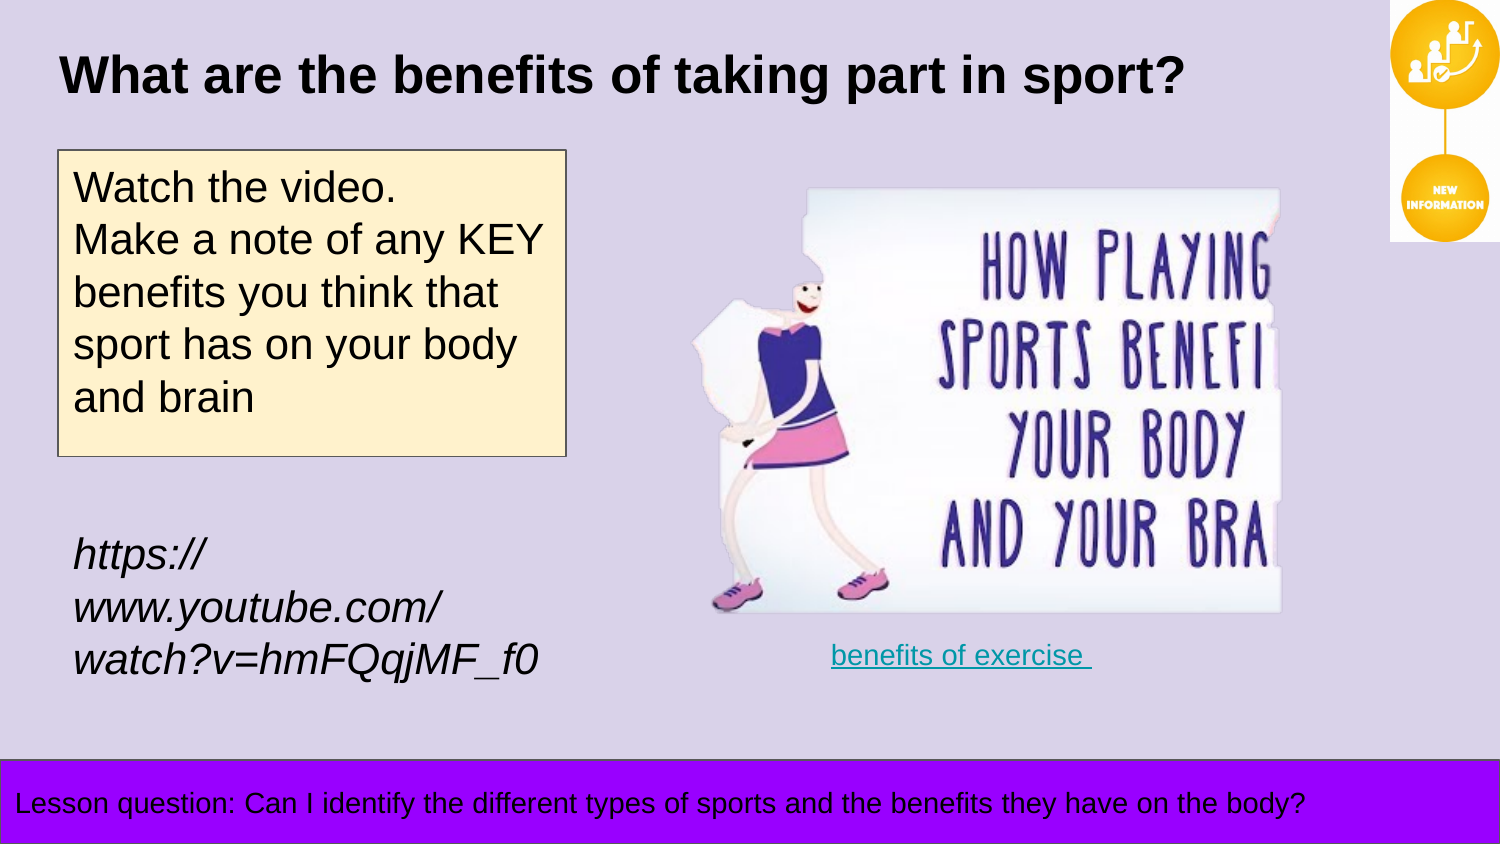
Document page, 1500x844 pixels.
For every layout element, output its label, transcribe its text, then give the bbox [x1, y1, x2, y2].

picture [605, 119, 1356, 683]
picture [1389, 0, 1500, 243]
title What are the benefits of taking part in sport? [44, 25, 1384, 120]
text_box Watch the video. Make a note of any KEY benefits you think that sport has on your body and brain https://www.youtube.com/watch?v=hmFQqjMF_f0 [58, 143, 567, 699]
text_box Lesson question: Can I identify the different types of sports and the benefits they have on the body? [0, 760, 1500, 844]
